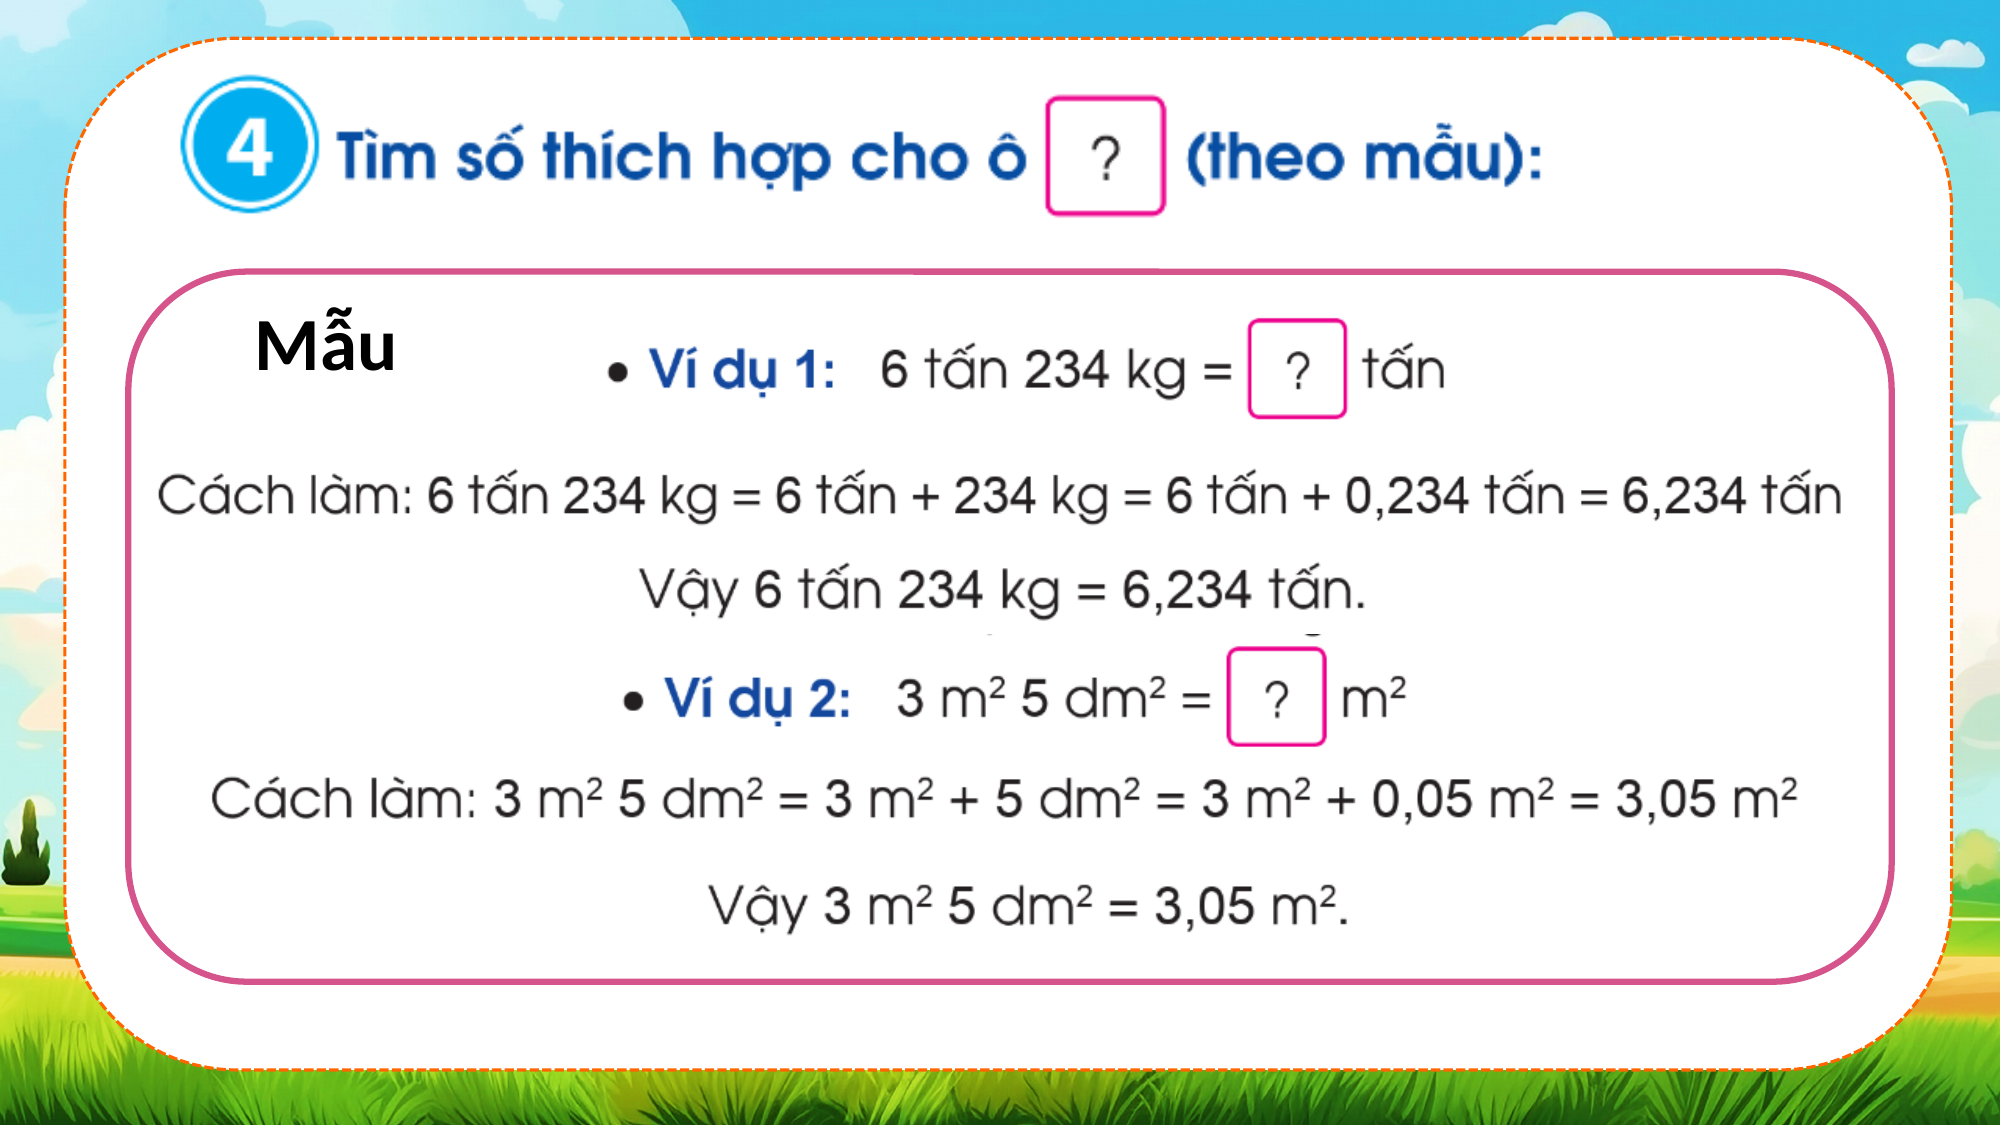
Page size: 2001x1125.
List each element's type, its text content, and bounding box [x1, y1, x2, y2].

picture [0, 0, 2000, 1125]
text_box Mẫu [239, 288, 495, 393]
text_box [127, 270, 1893, 983]
text_box [63, 37, 1953, 1071]
